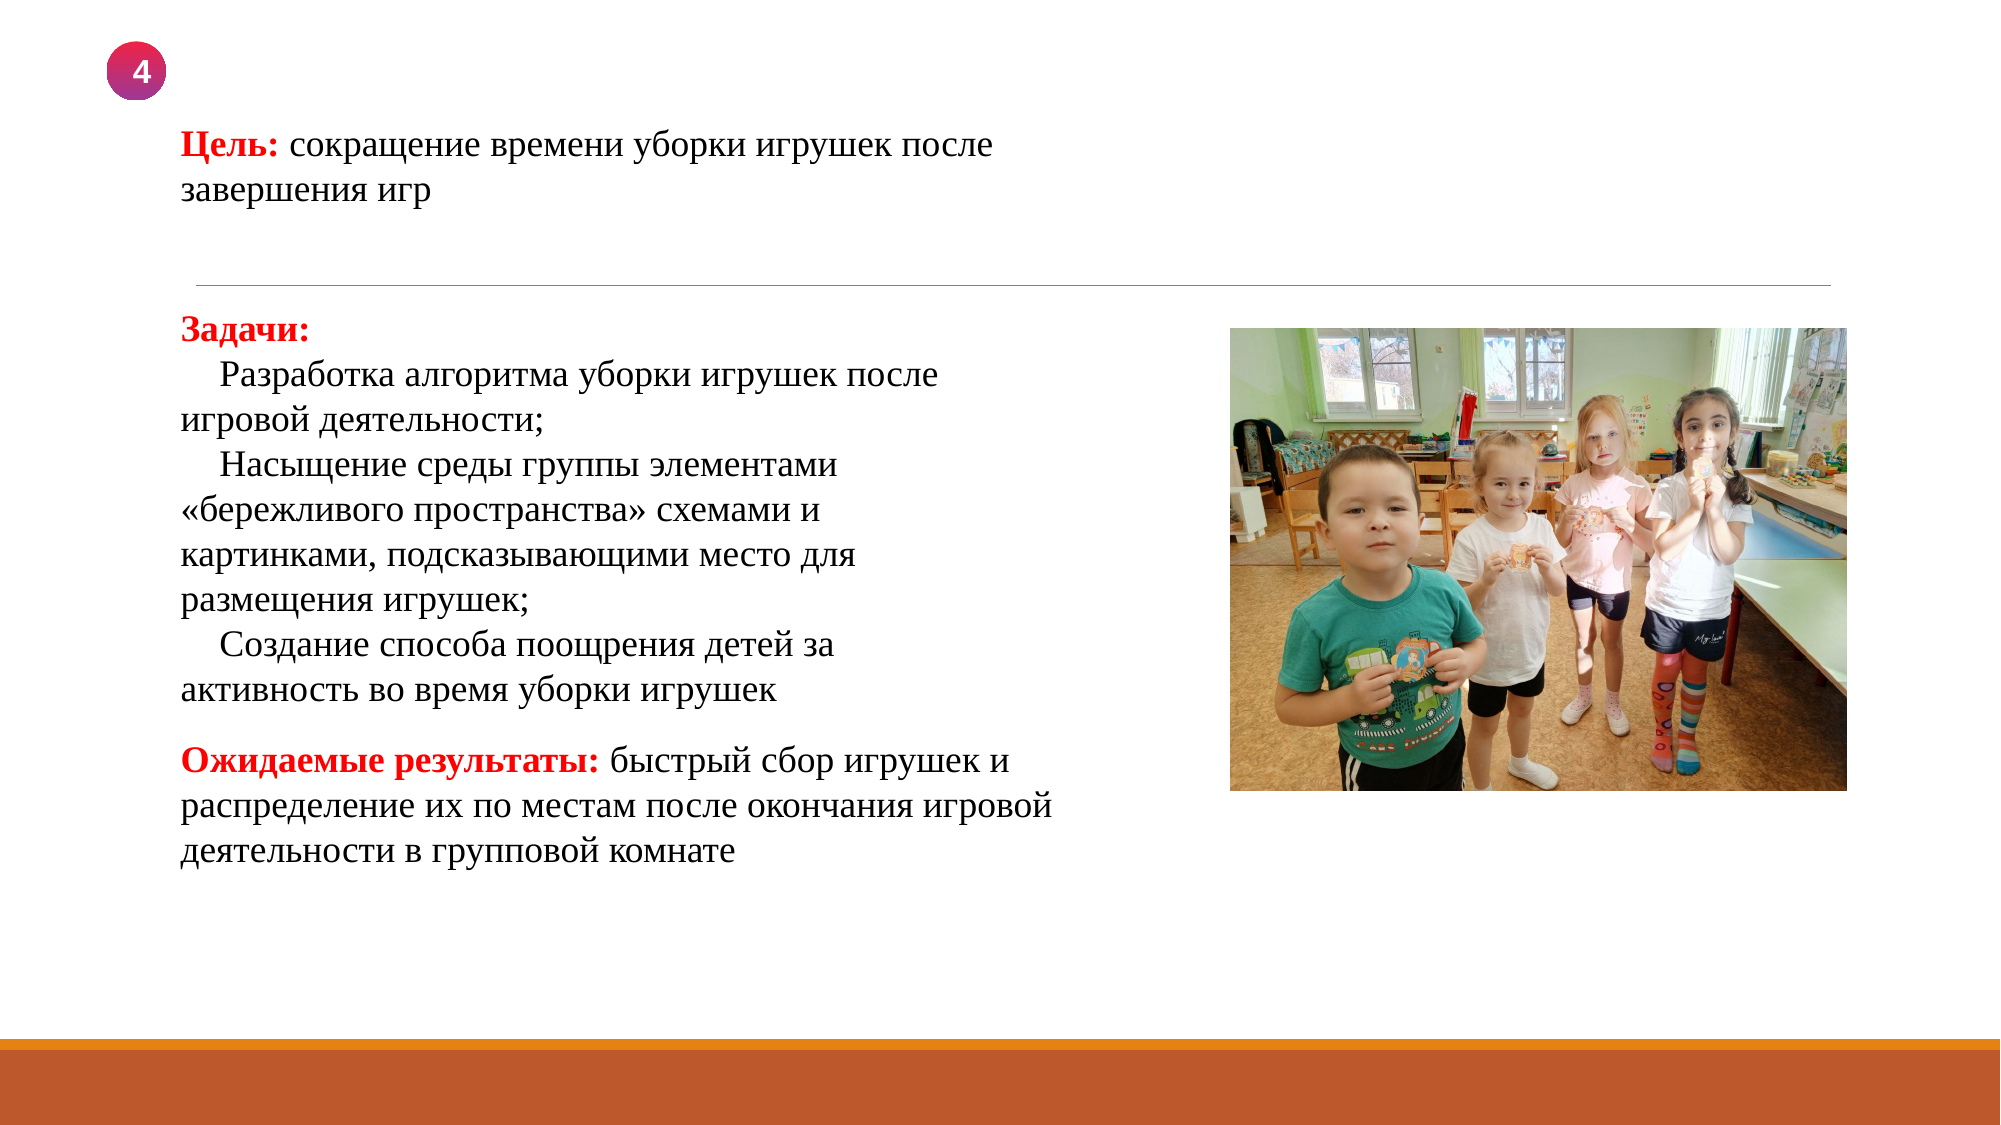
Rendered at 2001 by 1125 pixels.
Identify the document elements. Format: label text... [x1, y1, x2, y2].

text_box Задачи:  Разработка алгоритма уборки игрушек после игровой деятельности;  Насыщение среды группы элементами «бережливого пространства» схемами и картинками, подсказывающими место для размещения игрушек;  Создание способа поощрения детей за активность во время уборки игрушек [165, 297, 1916, 762]
text_box Ожидаемые результаты: быстрый сбор игрушек и распределение их по местам после окончания игровой деятельности в групповой комнате [165, 727, 1166, 968]
slide_number 4 [0, 39, 167, 100]
text_box Цель: сокращение времени уборки игрушек после завершения игр [165, 111, 1988, 287]
picture [1229, 328, 1847, 792]
